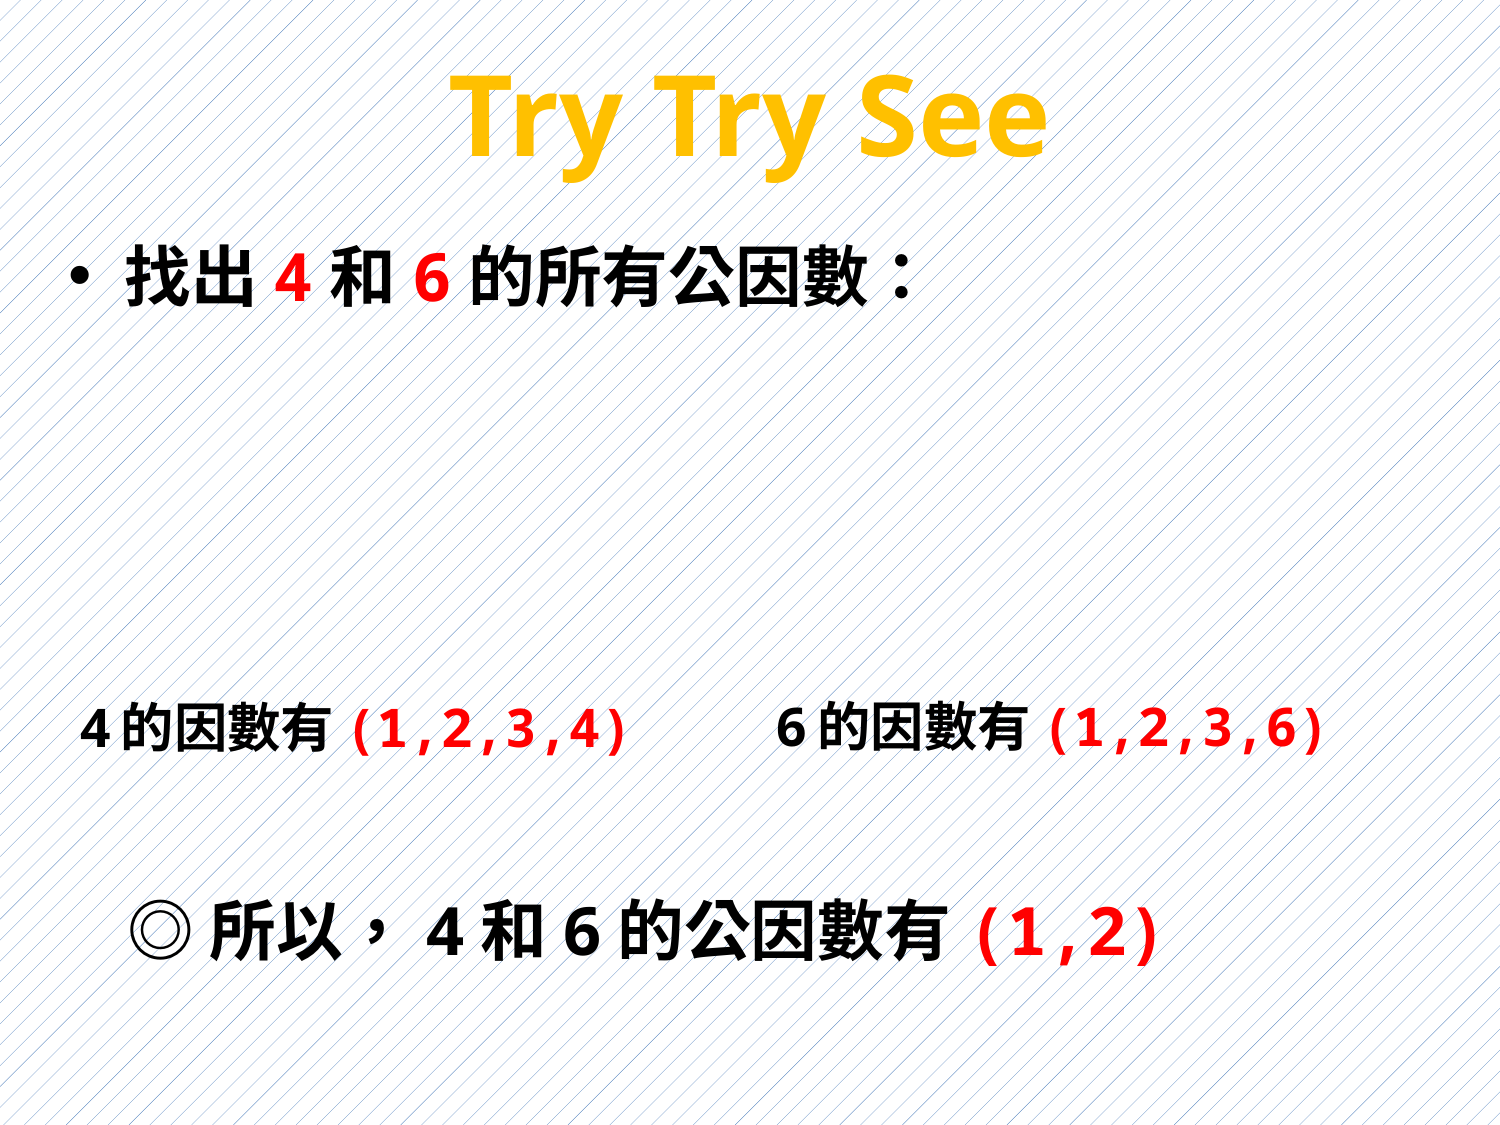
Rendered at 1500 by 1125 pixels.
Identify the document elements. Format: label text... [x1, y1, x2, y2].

text_box ◎所以，4和6的公因數有(1,2) [112, 881, 1471, 1012]
title Try Try See [75, 30, 1425, 193]
text_box 4的因數有(1,2,3,4) [64, 687, 727, 806]
text_box 6的因數有(1,2,3,6) [761, 685, 1365, 805]
text_box 找出4和6的所有公因數： [53, 226, 1319, 338]
